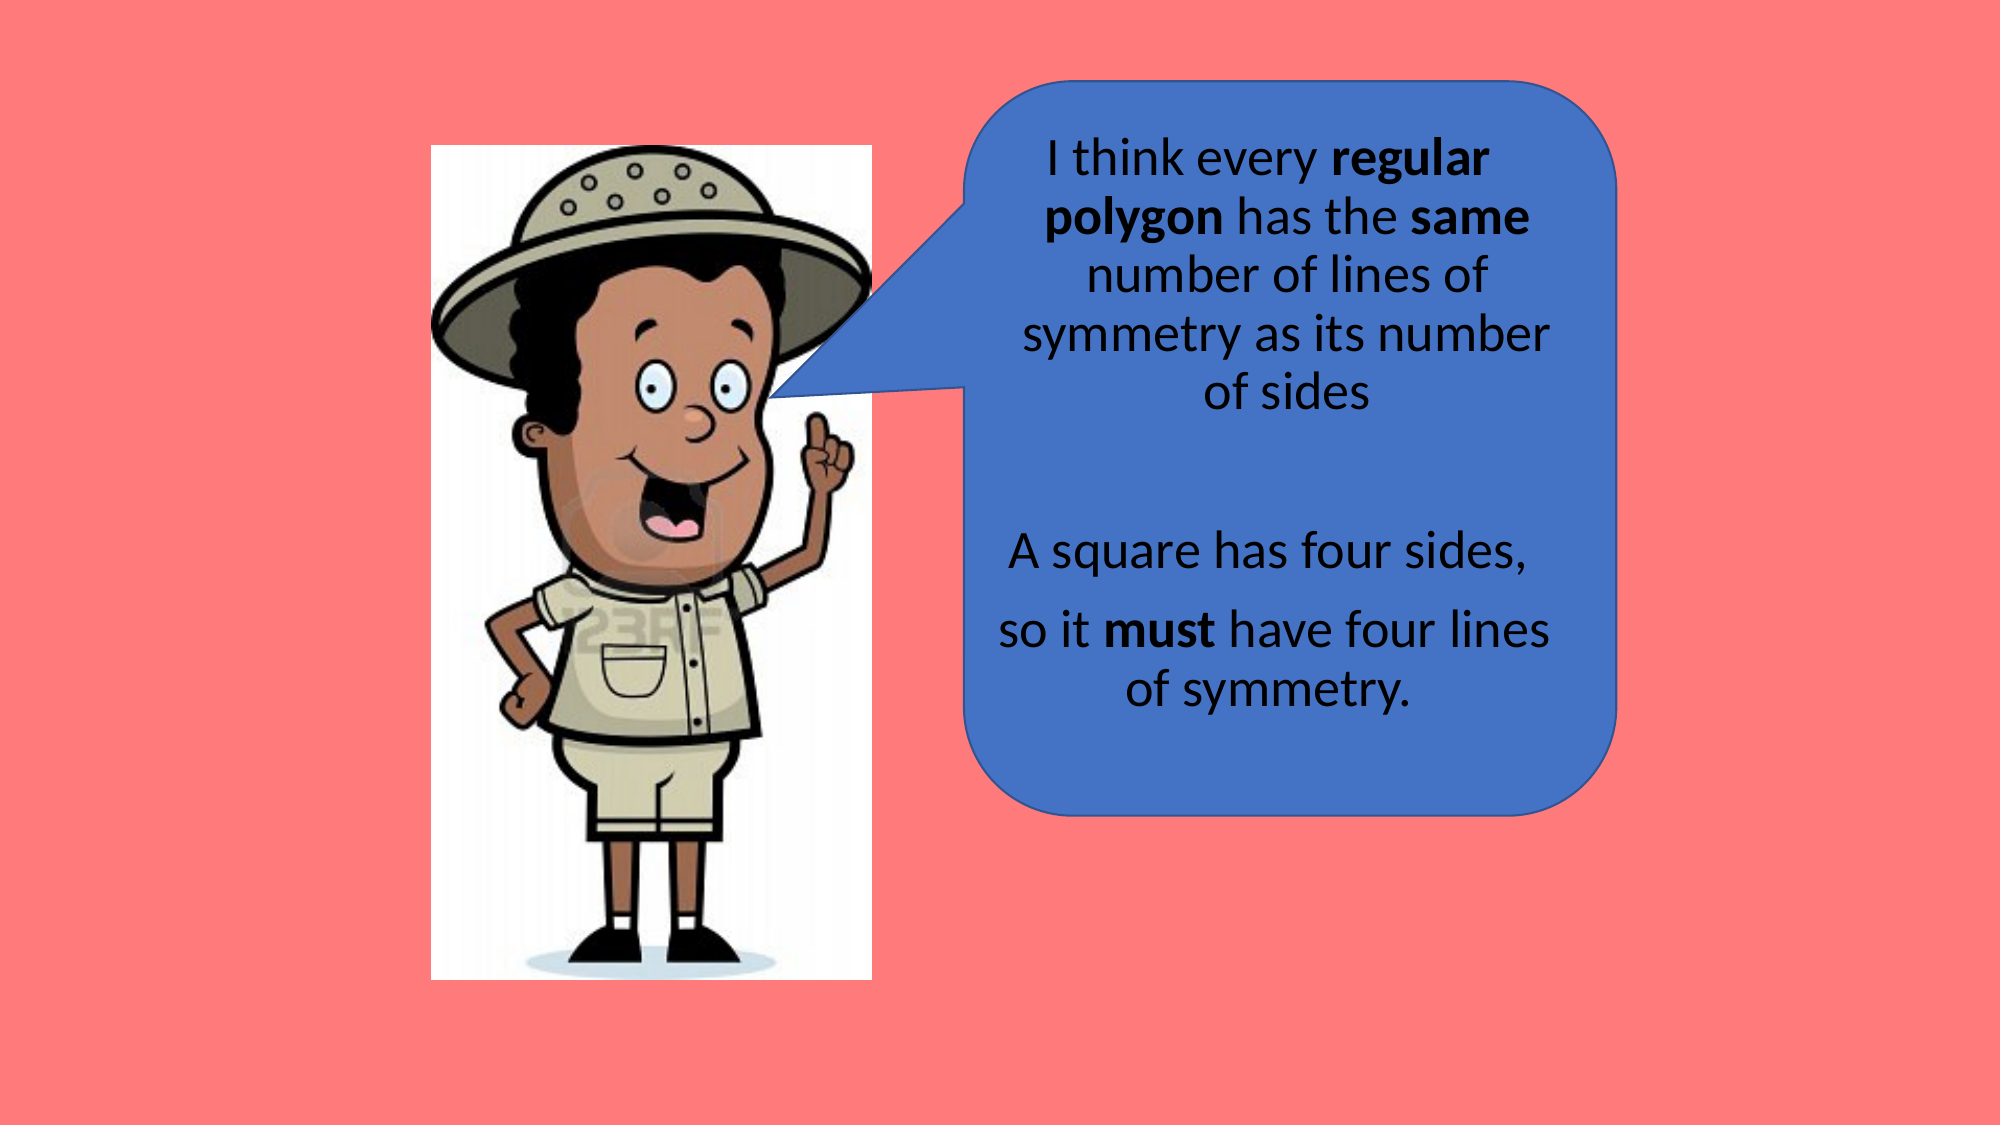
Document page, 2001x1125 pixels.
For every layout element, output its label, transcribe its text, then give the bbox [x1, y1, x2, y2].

text_box [872, 217, 949, 394]
text_box [1589, 116, 1618, 781]
picture [431, 145, 872, 980]
text_box [997, 80, 1583, 110]
list I think every regular polygon has the same number of lines of symmetry as its number of sides A square has four sides, so it must have four lines of symmetry. [949, 110, 1589, 816]
